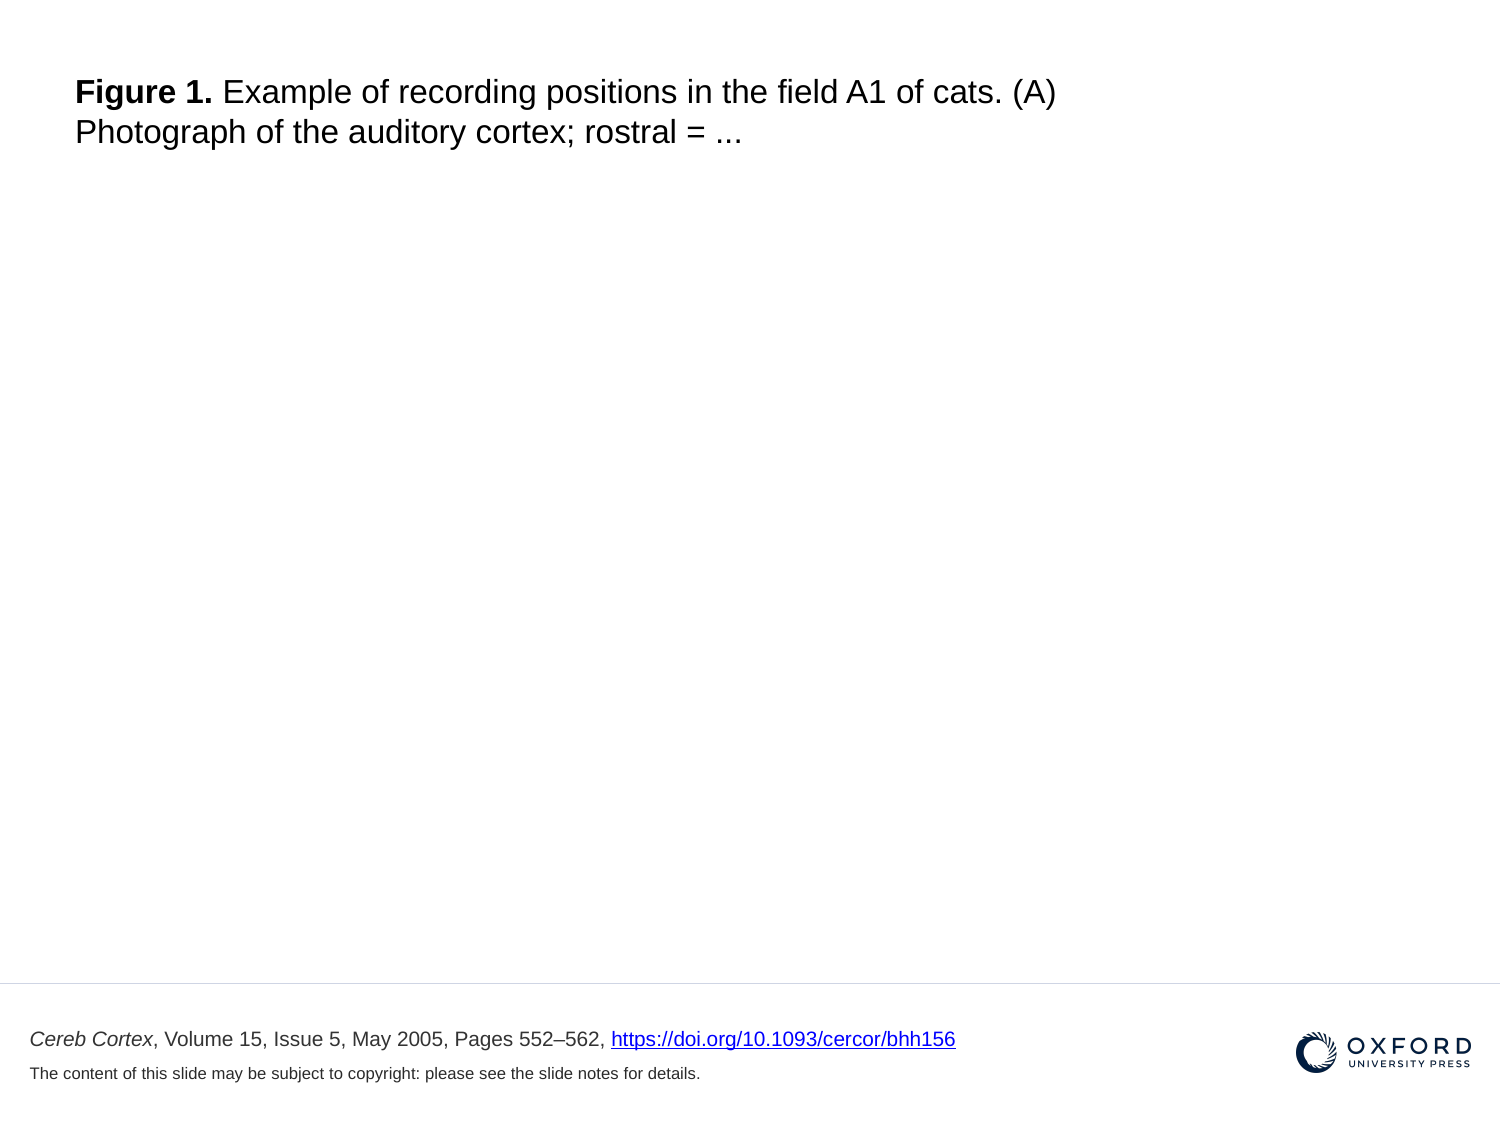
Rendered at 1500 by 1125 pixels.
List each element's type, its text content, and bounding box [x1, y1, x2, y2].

title Figure 1. Example of recording positions in the field A1 of cats. (A) Photograph of the auditory cortex; rostral = ... [75, 69, 1078, 171]
picture [1296, 1032, 1471, 1073]
footer Cereb Cortex, Volume 15, Issue 5, May 2005, Pages 552–562, https://doi.org/10.1093/cercor/bhh156 The content of this slide may be subject to copyright: please see the slide notes for details. [0, 983, 1260, 1125]
